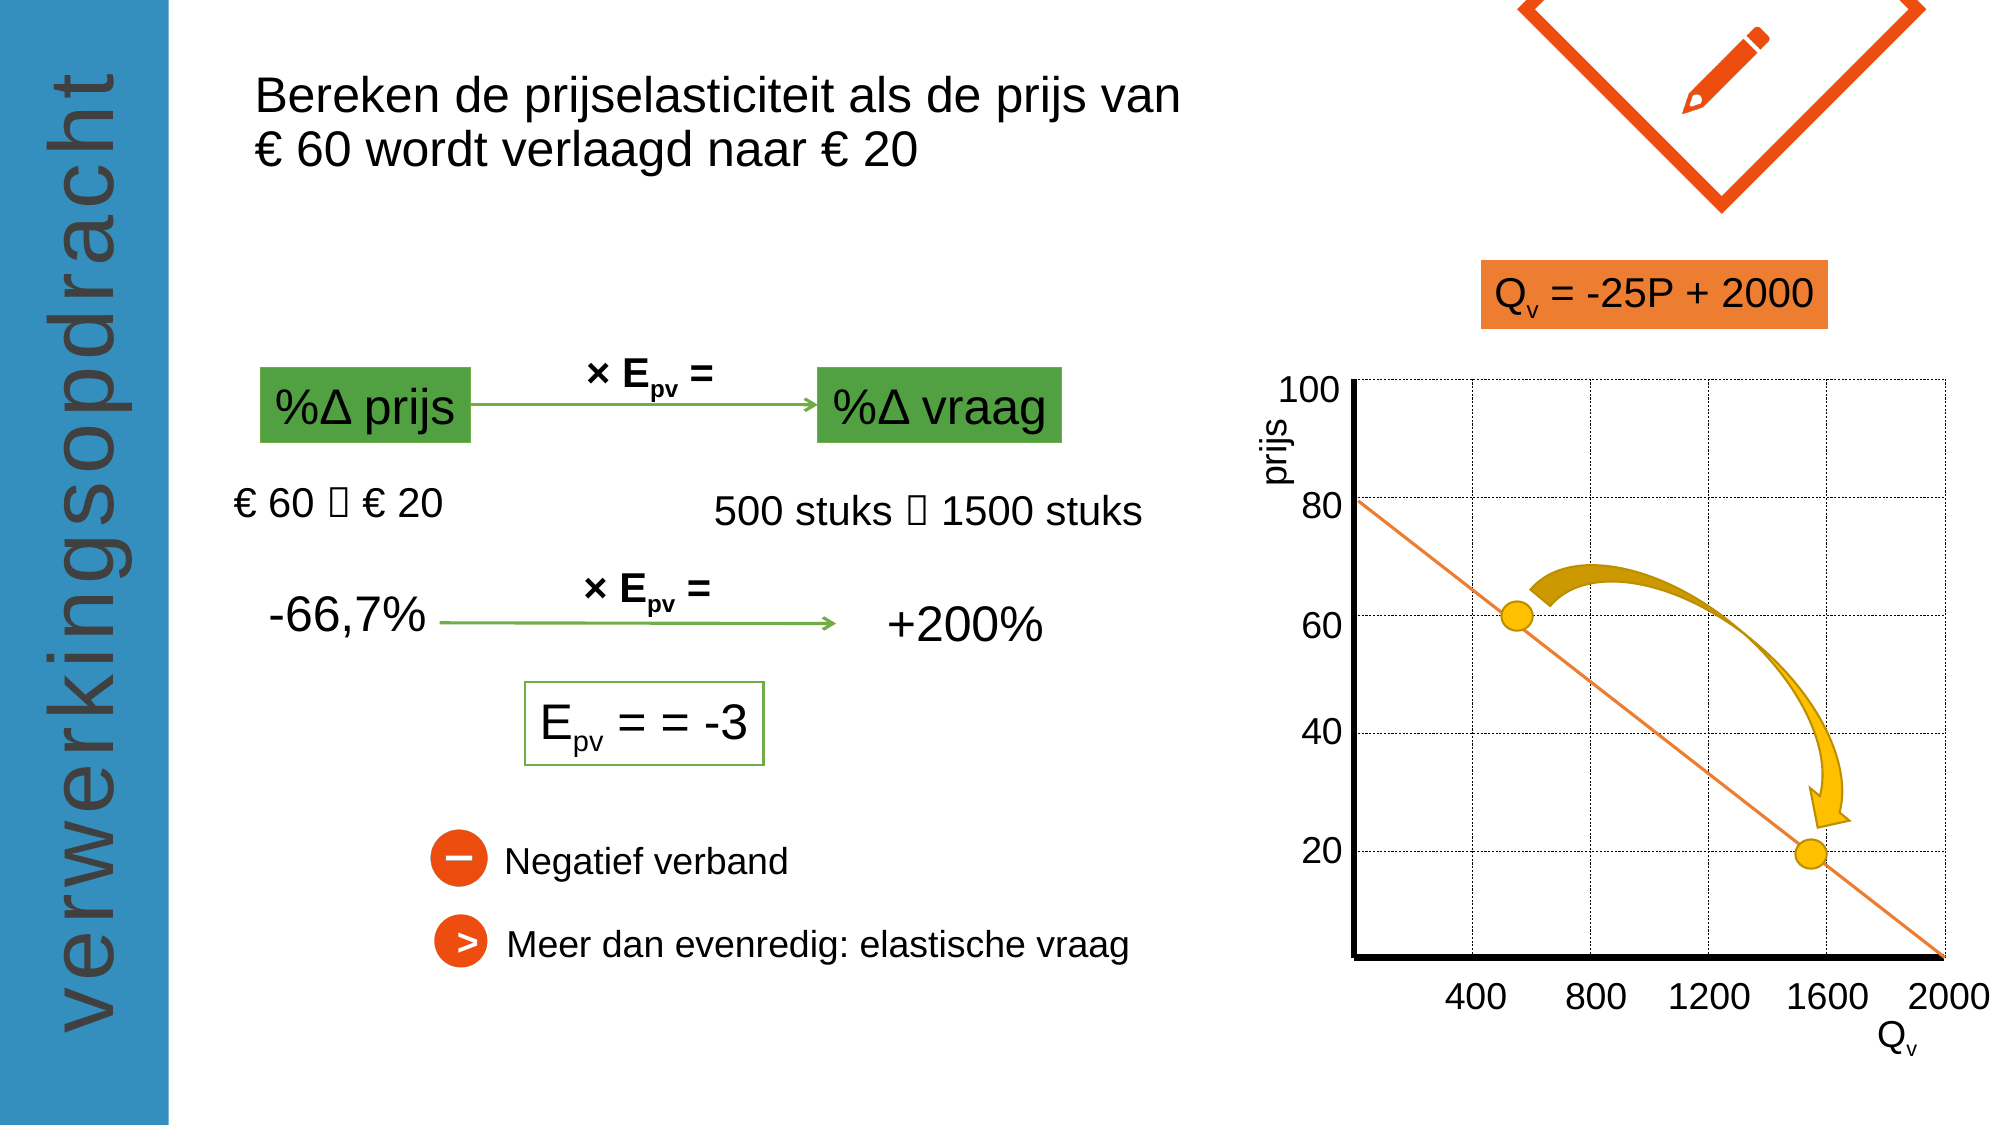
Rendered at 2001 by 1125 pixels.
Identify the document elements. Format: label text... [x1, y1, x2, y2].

text_box > [433, 913, 489, 969]
text_box %Δ prijs [260, 367, 471, 443]
text_box × Epv = [568, 553, 727, 622]
text_box Meer dan evenredig: elastische vraag [491, 912, 1145, 973]
picture [1673, 18, 1778, 123]
text_box × Epv = [571, 337, 730, 405]
text_box -66,7% [253, 574, 442, 649]
text_box Negatief verband [495, 829, 804, 890]
text_box × Epv = [571, 406, 730, 410]
text_box € 60  € 20 [218, 468, 459, 534]
list Bereken de prijselasticiteit als de prijs van € 60 wordt verlaagd naar € 20 [239, 62, 1205, 364]
text_box %Δ vraag [817, 367, 1062, 443]
text_box 500 stuks  1500 stuks [699, 475, 1159, 541]
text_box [1241, 357, 2000, 1063]
text_box +200% [872, 583, 1059, 659]
text_box Qv = -25P + 2000 [1478, 257, 1831, 332]
picture [423, 822, 495, 894]
